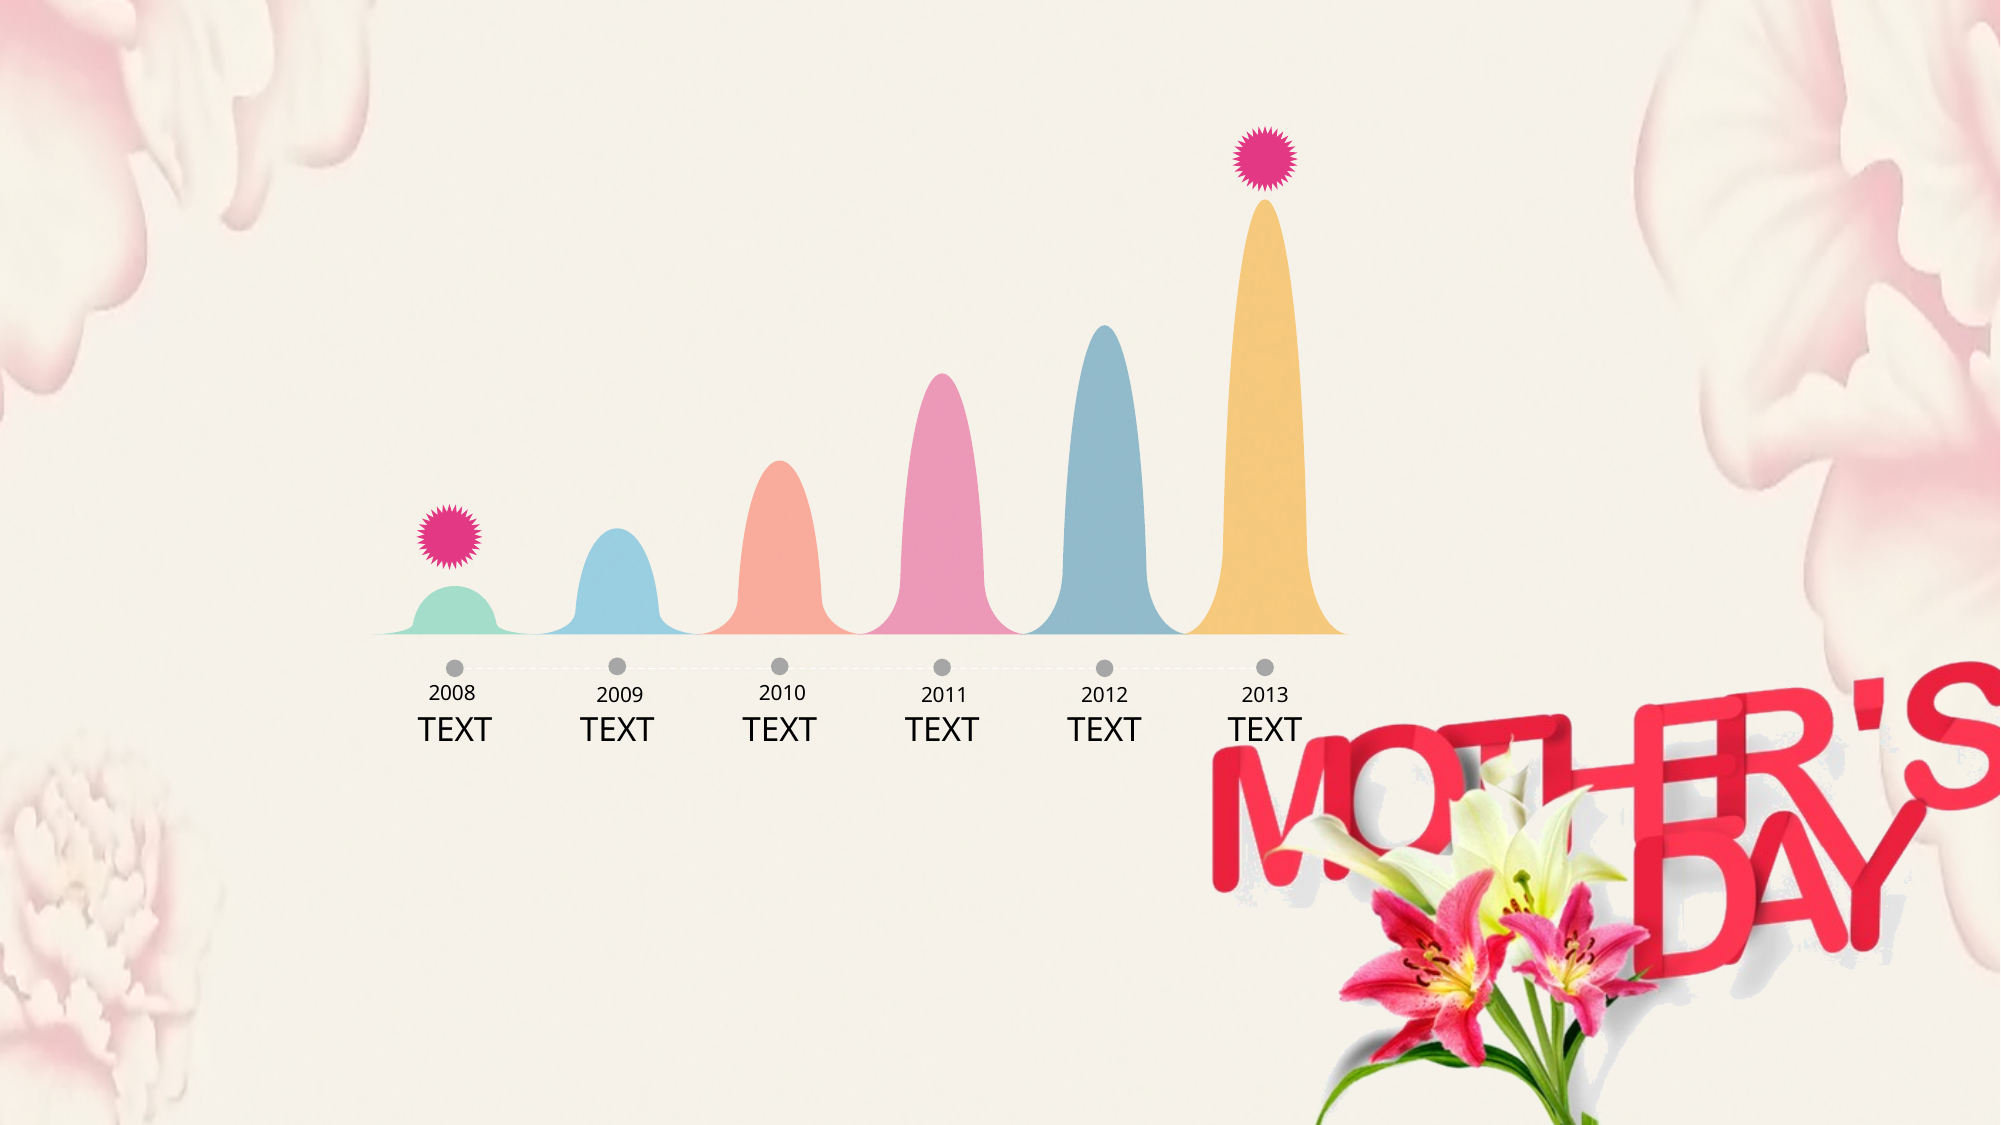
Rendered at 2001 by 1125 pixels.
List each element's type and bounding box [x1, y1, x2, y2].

text_box [362, 125, 1358, 756]
picture [0, 0, 2001, 1125]
